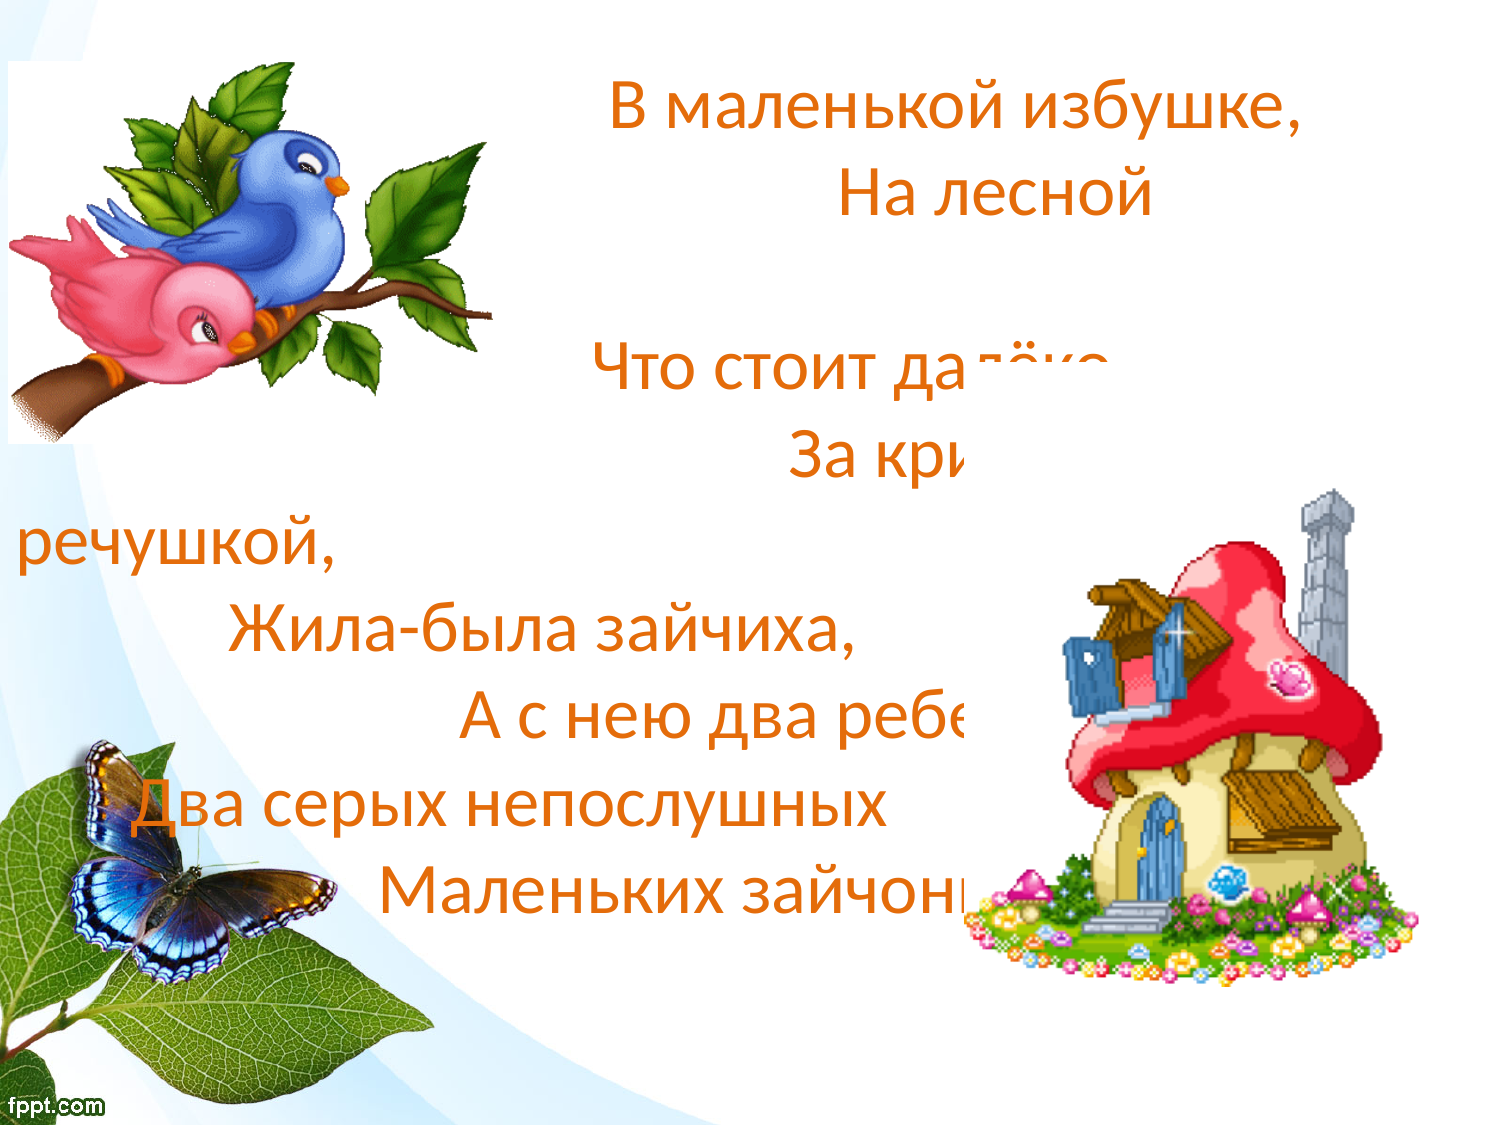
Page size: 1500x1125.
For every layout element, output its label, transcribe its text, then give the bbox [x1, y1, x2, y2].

picture [0, 0, 1500, 1125]
title В маленькой избушке, На лесной опушке, Что стоит далёко За кривой речушкой, Жила-была зайчиха, А с нею два ребенка, Два серых непослушных Маленьких зайчонка [0, 45, 1425, 939]
picture [8, 61, 493, 445]
